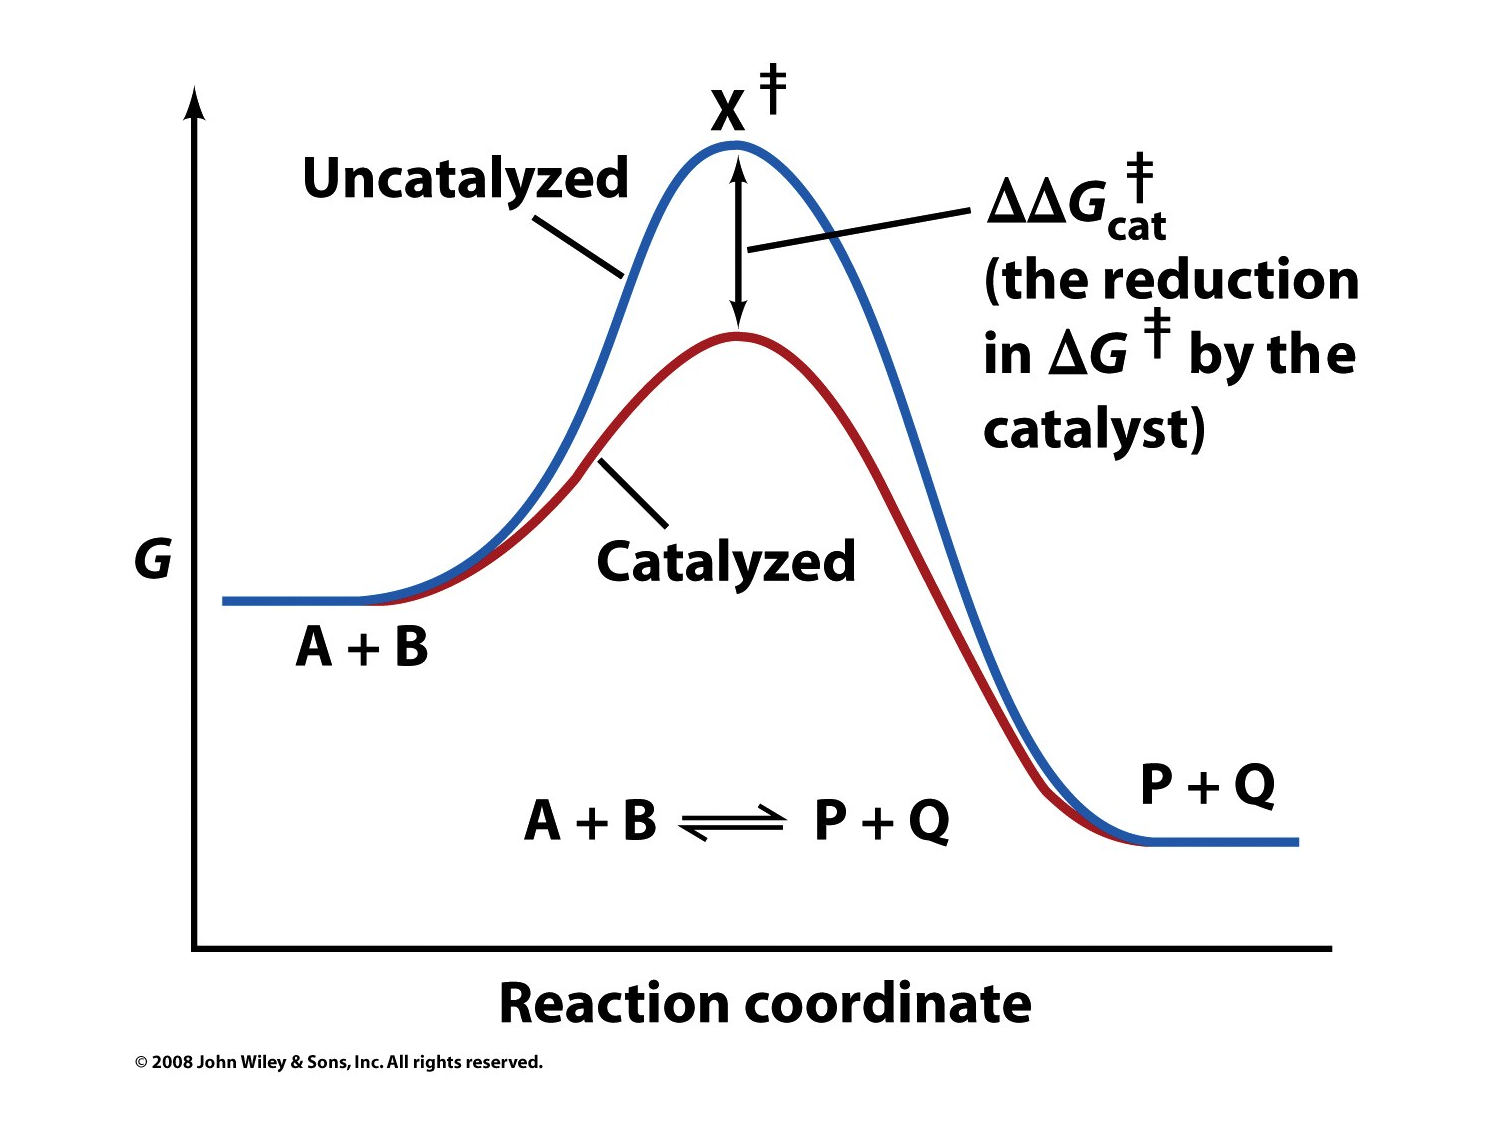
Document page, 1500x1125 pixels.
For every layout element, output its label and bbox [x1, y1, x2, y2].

picture [124, 51, 1376, 1077]
